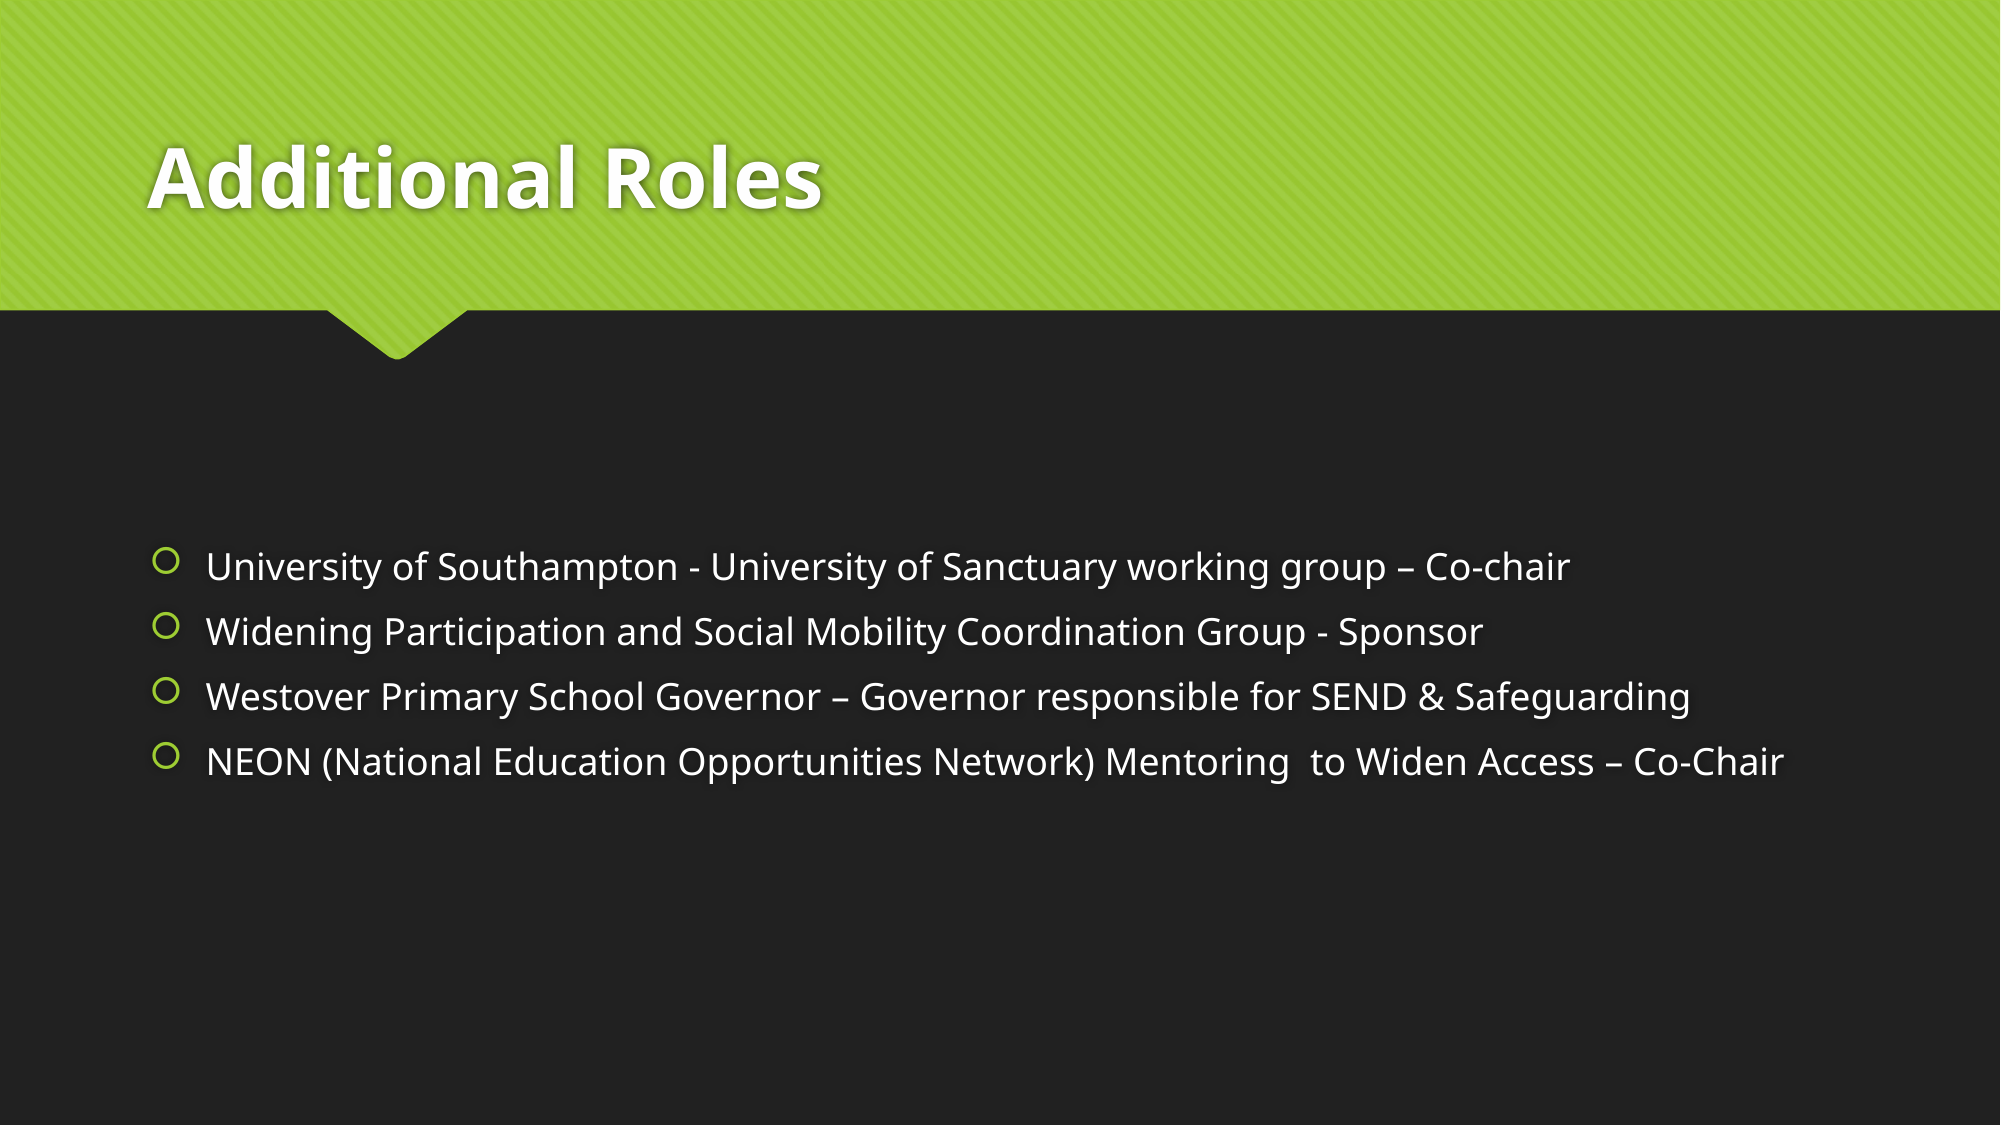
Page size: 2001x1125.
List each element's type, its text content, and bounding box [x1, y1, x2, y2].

list University of Southampton - University of Sanctuary working group – Co-chair Widening Participation and Social Mobility Coordination Group - Sponsor Westover Primary School Governor – Governor responsible for SEND & Safeguarding NEON (National Education Opportunities Network) Mentoring to Widen Access – Co-Chair [134, 364, 1866, 962]
title Additional Roles [132, 73, 1868, 233]
